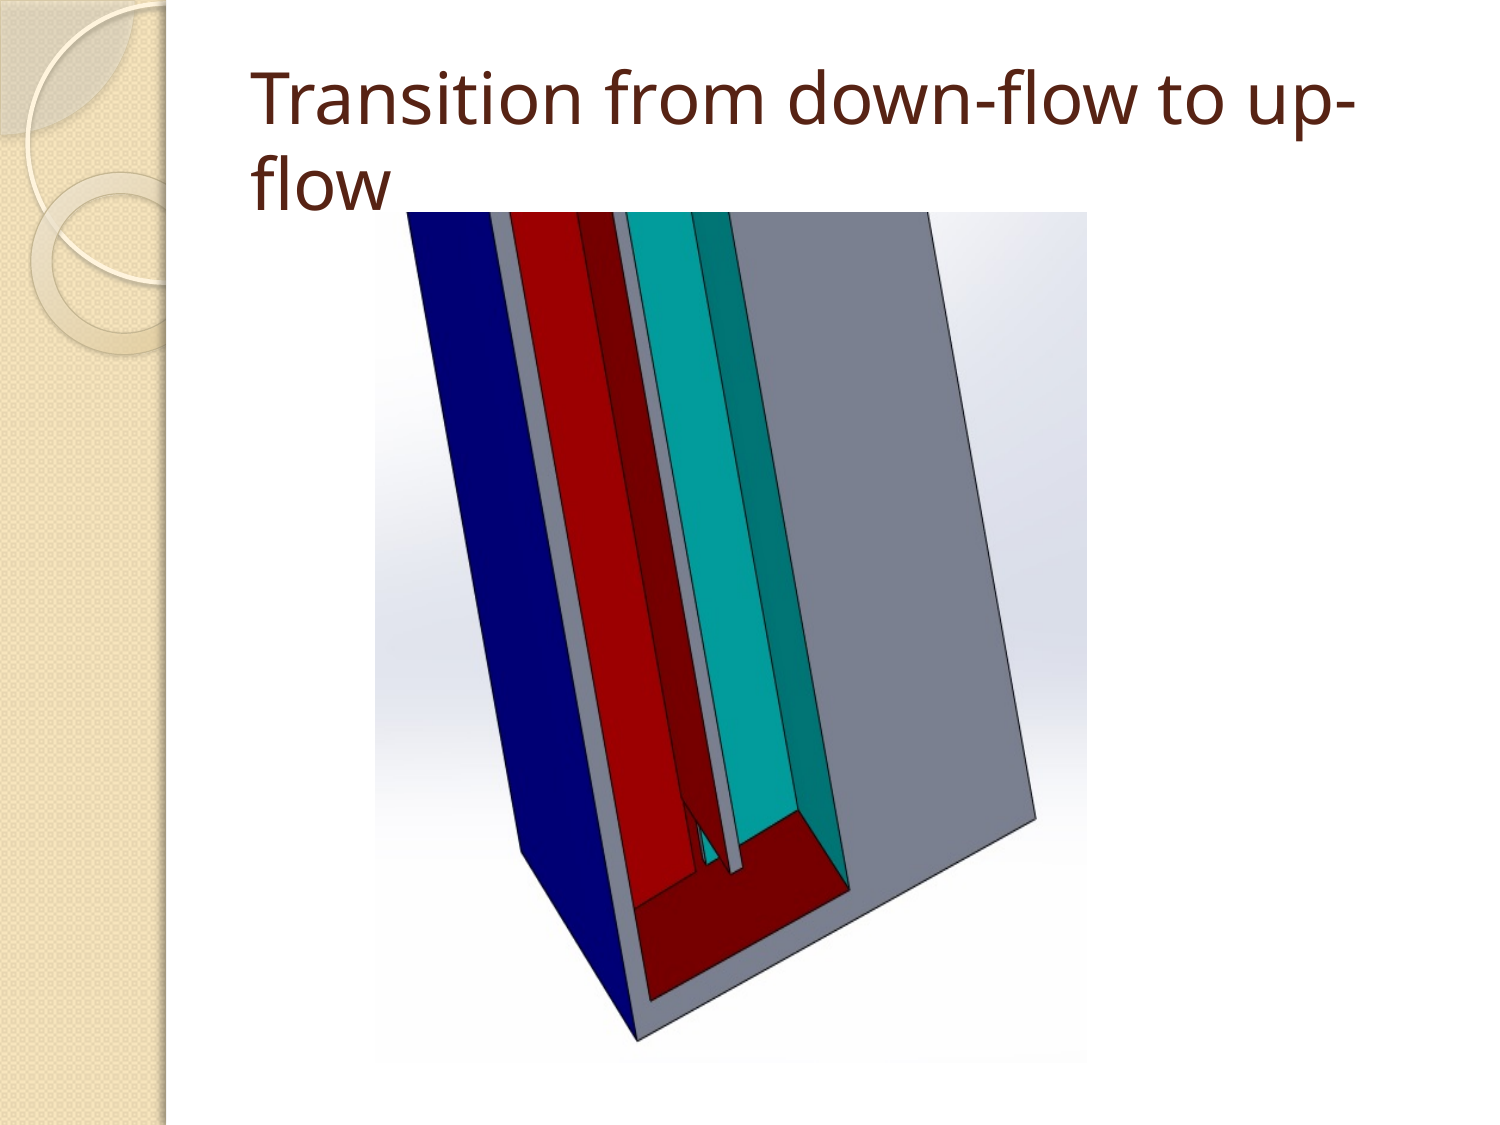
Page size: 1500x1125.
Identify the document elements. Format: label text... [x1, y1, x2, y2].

title Transition from down-flow to up-flow [235, 45, 1466, 233]
picture [374, 212, 1088, 1063]
